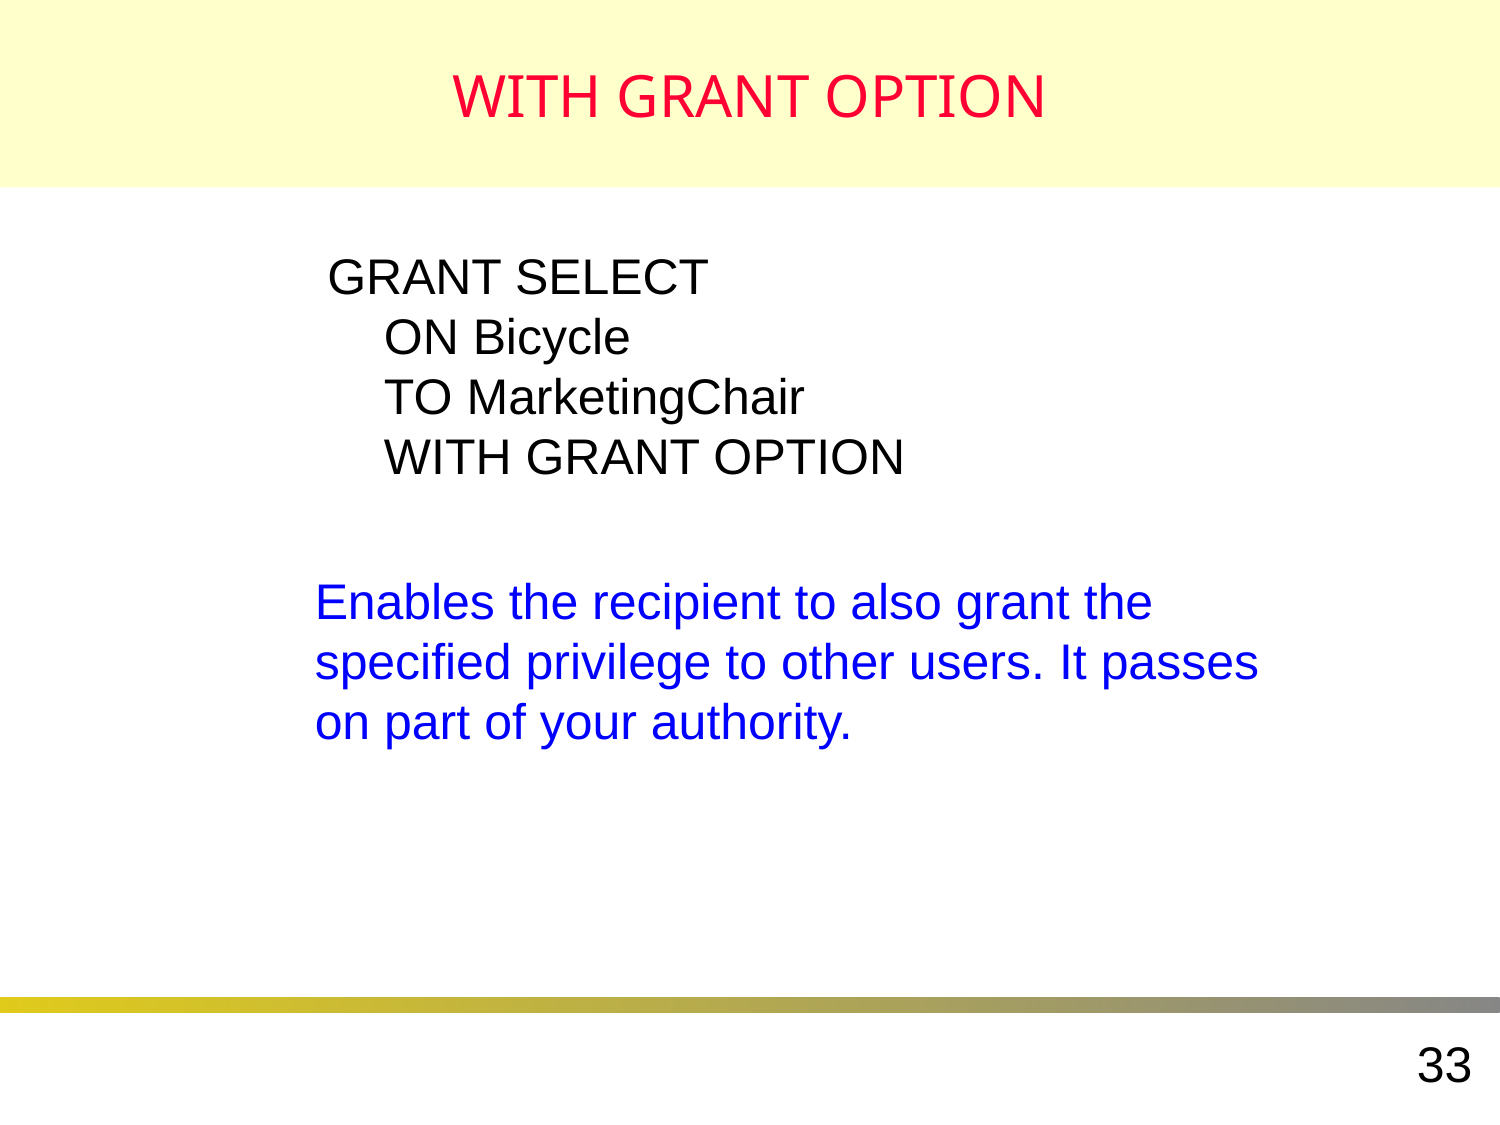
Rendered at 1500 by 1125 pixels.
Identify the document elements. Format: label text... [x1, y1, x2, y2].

text_box Enables the recipient to also grant the specified privilege to other users. It passes on part of your authority. [299, 562, 1338, 758]
slide_number 33 [1174, 1024, 1488, 1101]
title WITH GRANT OPTION [0, 0, 1500, 188]
text_box GRANT SELECT ON Bicycle TO MarketingChair WITH GRANT OPTION [312, 237, 950, 493]
